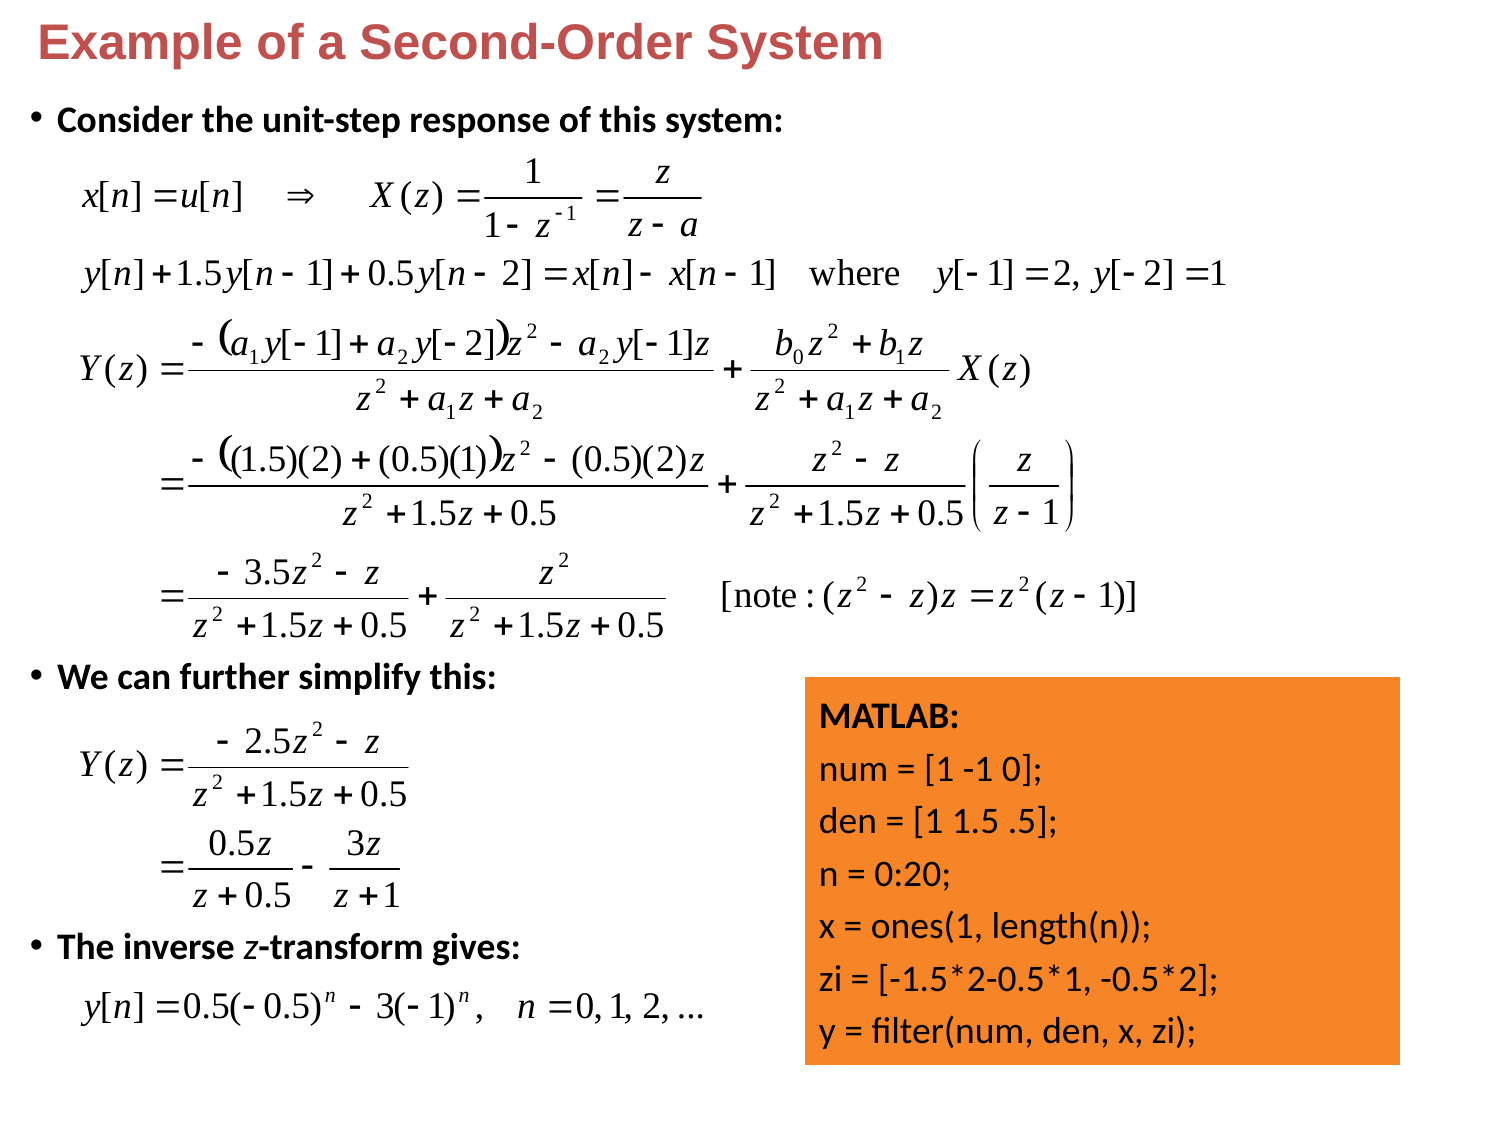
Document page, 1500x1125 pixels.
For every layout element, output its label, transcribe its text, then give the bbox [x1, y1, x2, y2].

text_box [74, 146, 1232, 303]
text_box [74, 313, 1144, 646]
text_box Example of a Second-Order System [37, 9, 1445, 70]
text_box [74, 977, 710, 1035]
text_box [74, 710, 416, 918]
text_box MATLAB: num = [1 -1 0]; den = [1 1.5 .5]; n = 0:20; x = ones(1, length(n)); zi = [-1.5*2-0.5*1, -0.5*2]; y = filter(num, den, x, zi); [804, 676, 1402, 1067]
text_box Consider the unit-step response of this system: We can further simplify this: The inverse z-transform gives: [29, 94, 1464, 968]
